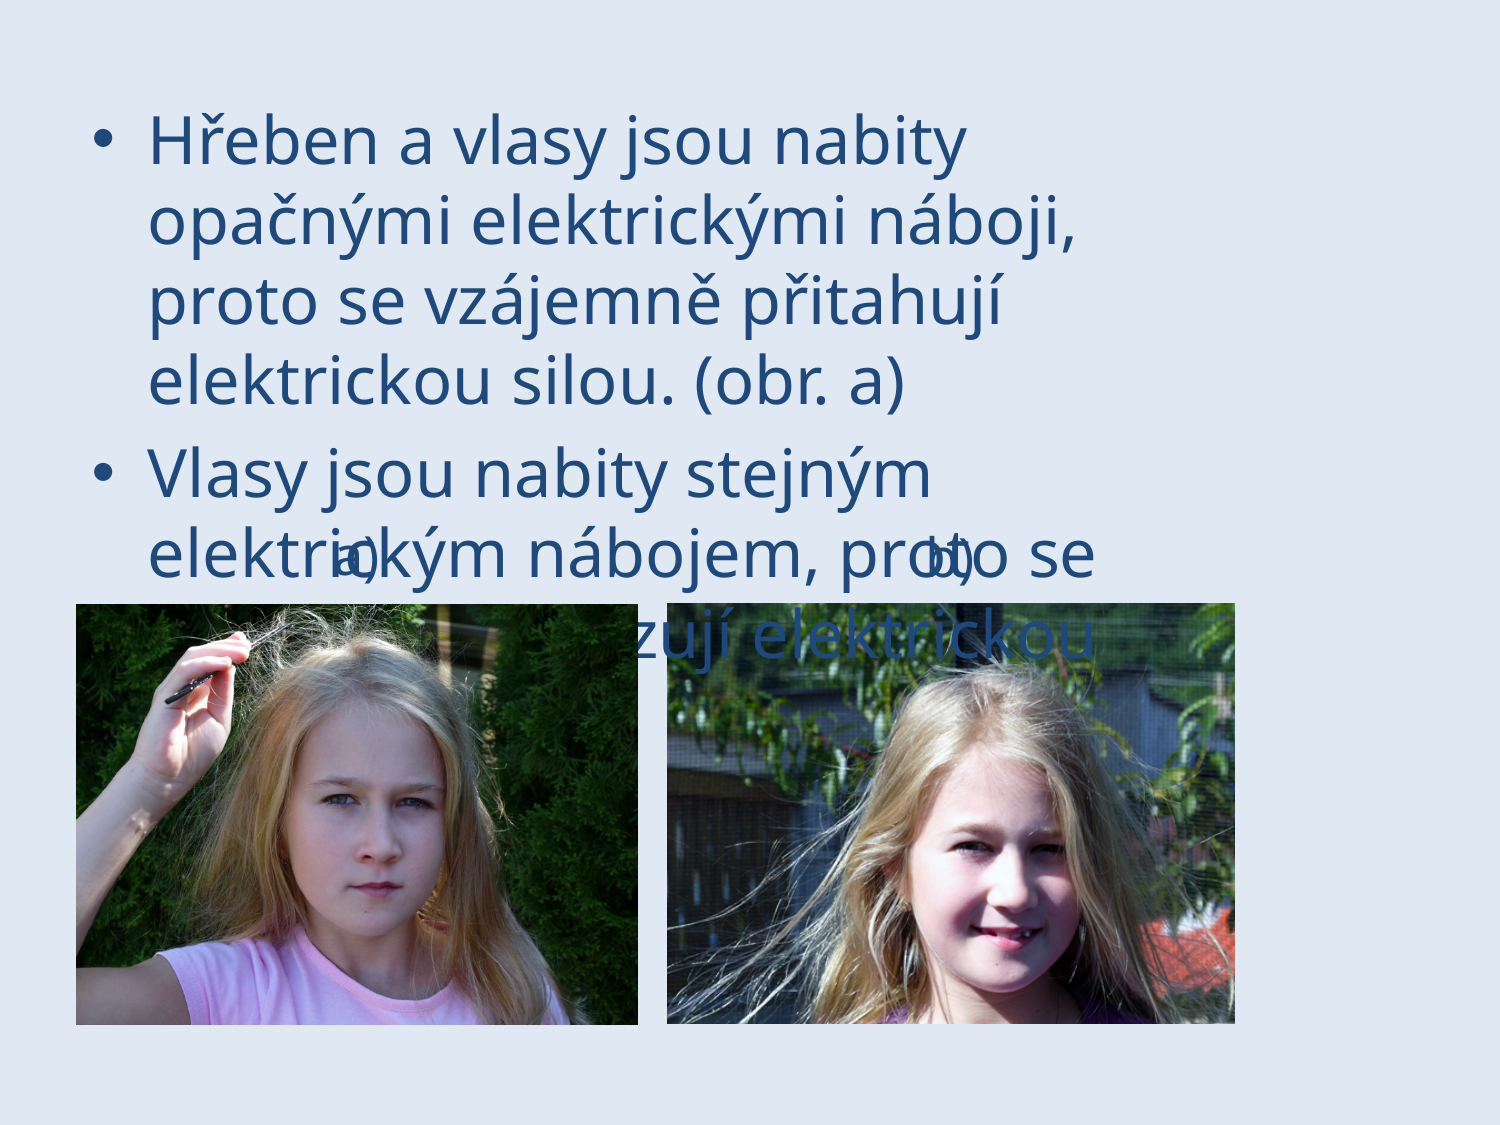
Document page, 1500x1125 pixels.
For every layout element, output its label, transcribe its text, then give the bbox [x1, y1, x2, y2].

picture [76, 603, 638, 1025]
text_box a) [318, 514, 396, 595]
list Hřeben a vlasy jsou nabity opačnými elektrickými náboji, proto se vzájemně přitahují elektrickou silou. (obr. a) Vlasy jsou nabity stejným elektrickým nábojem, proto se navzájem odpuzují elektrickou silou. (obr. b) [76, 90, 1265, 1024]
text_box b) [911, 516, 991, 596]
picture [667, 602, 1235, 1024]
